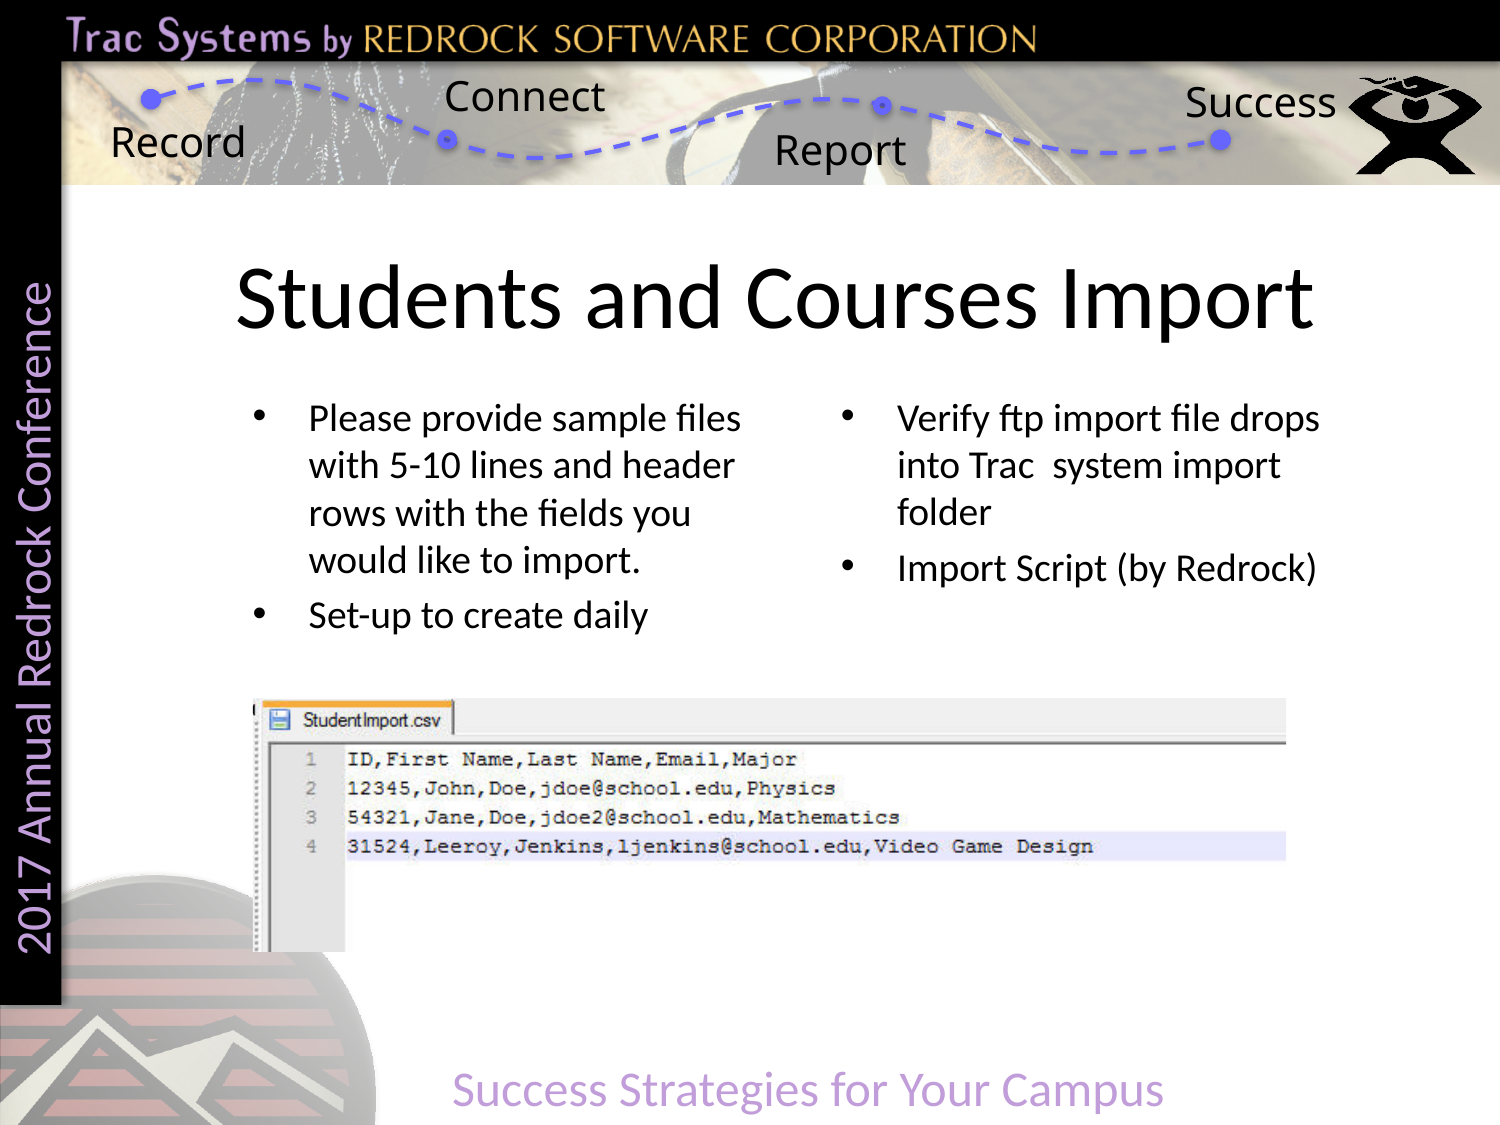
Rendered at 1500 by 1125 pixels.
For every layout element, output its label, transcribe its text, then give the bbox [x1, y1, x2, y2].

picture [252, 698, 1287, 952]
list Verify ftp import file drops into Trac system import folder Import Script (by Redrock) [825, 384, 1344, 641]
picture [1348, 58, 1482, 192]
list Please provide sample files with 5-10 lines and header rows with the fields you would like to import. Set-up to create daily [237, 384, 770, 641]
picture [62, 0, 1072, 78]
title Students and Courses Import [156, 197, 1396, 386]
